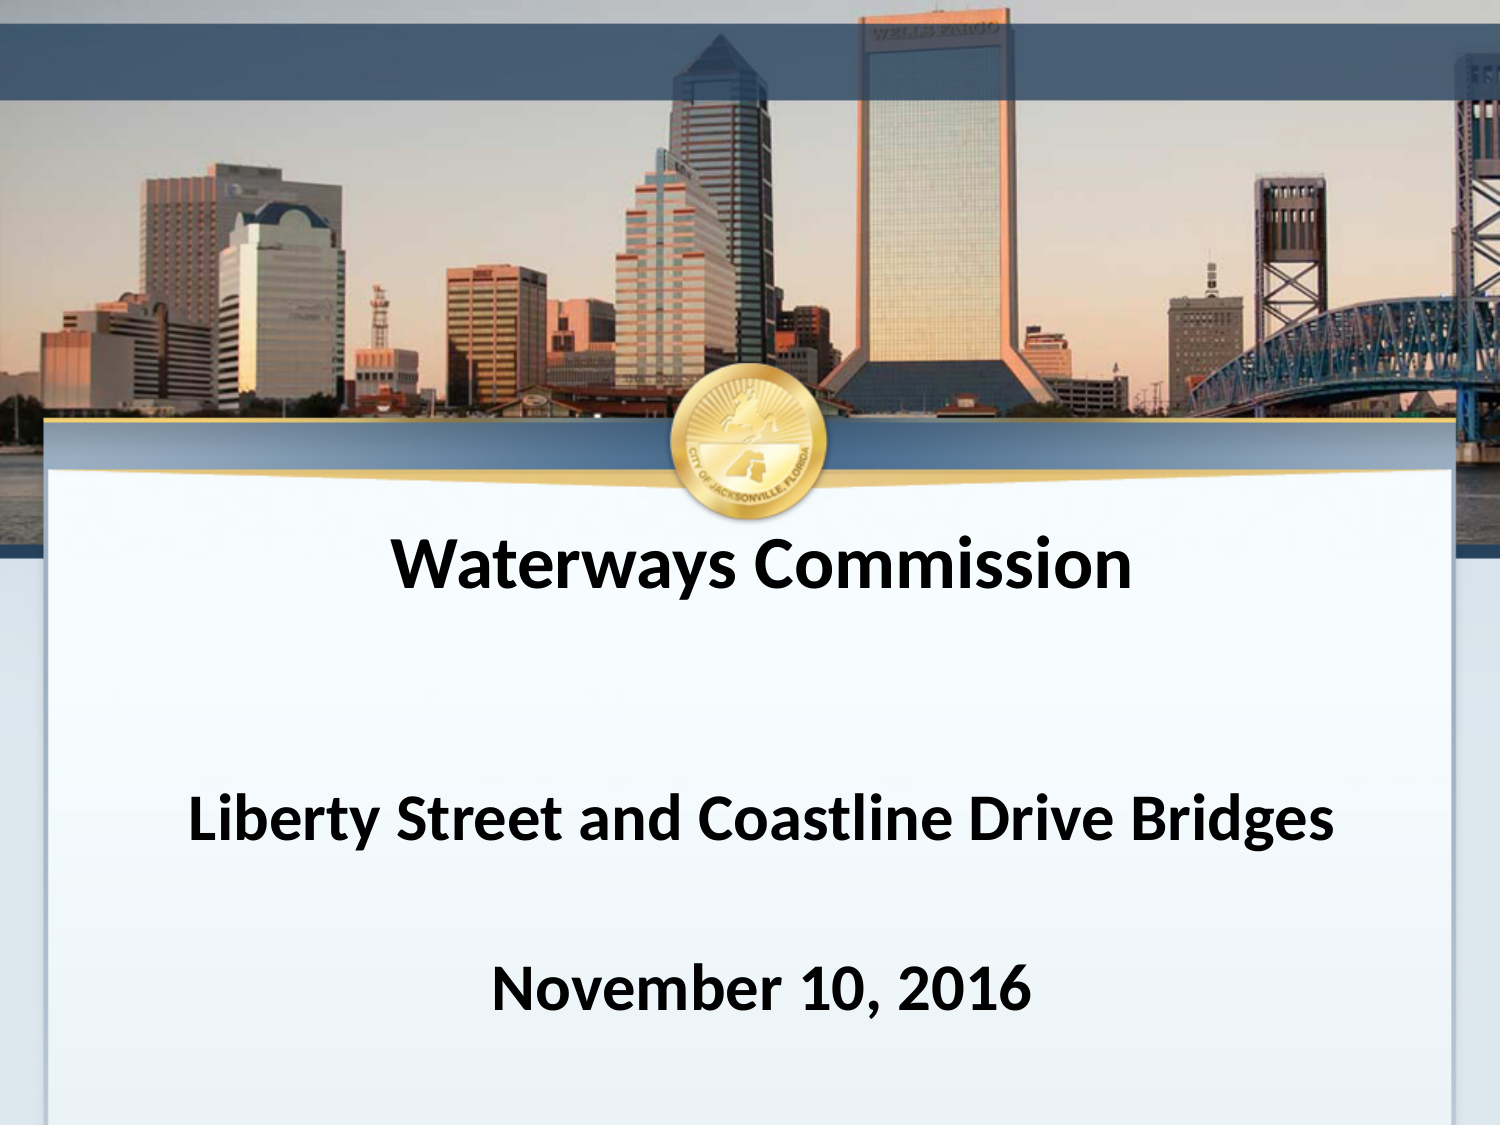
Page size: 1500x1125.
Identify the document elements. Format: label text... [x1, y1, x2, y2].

picture [0, 0, 1500, 1125]
title Waterways Commission Liberty Street and Coastline Drive Bridges November 10, 2016 [124, 649, 1401, 888]
